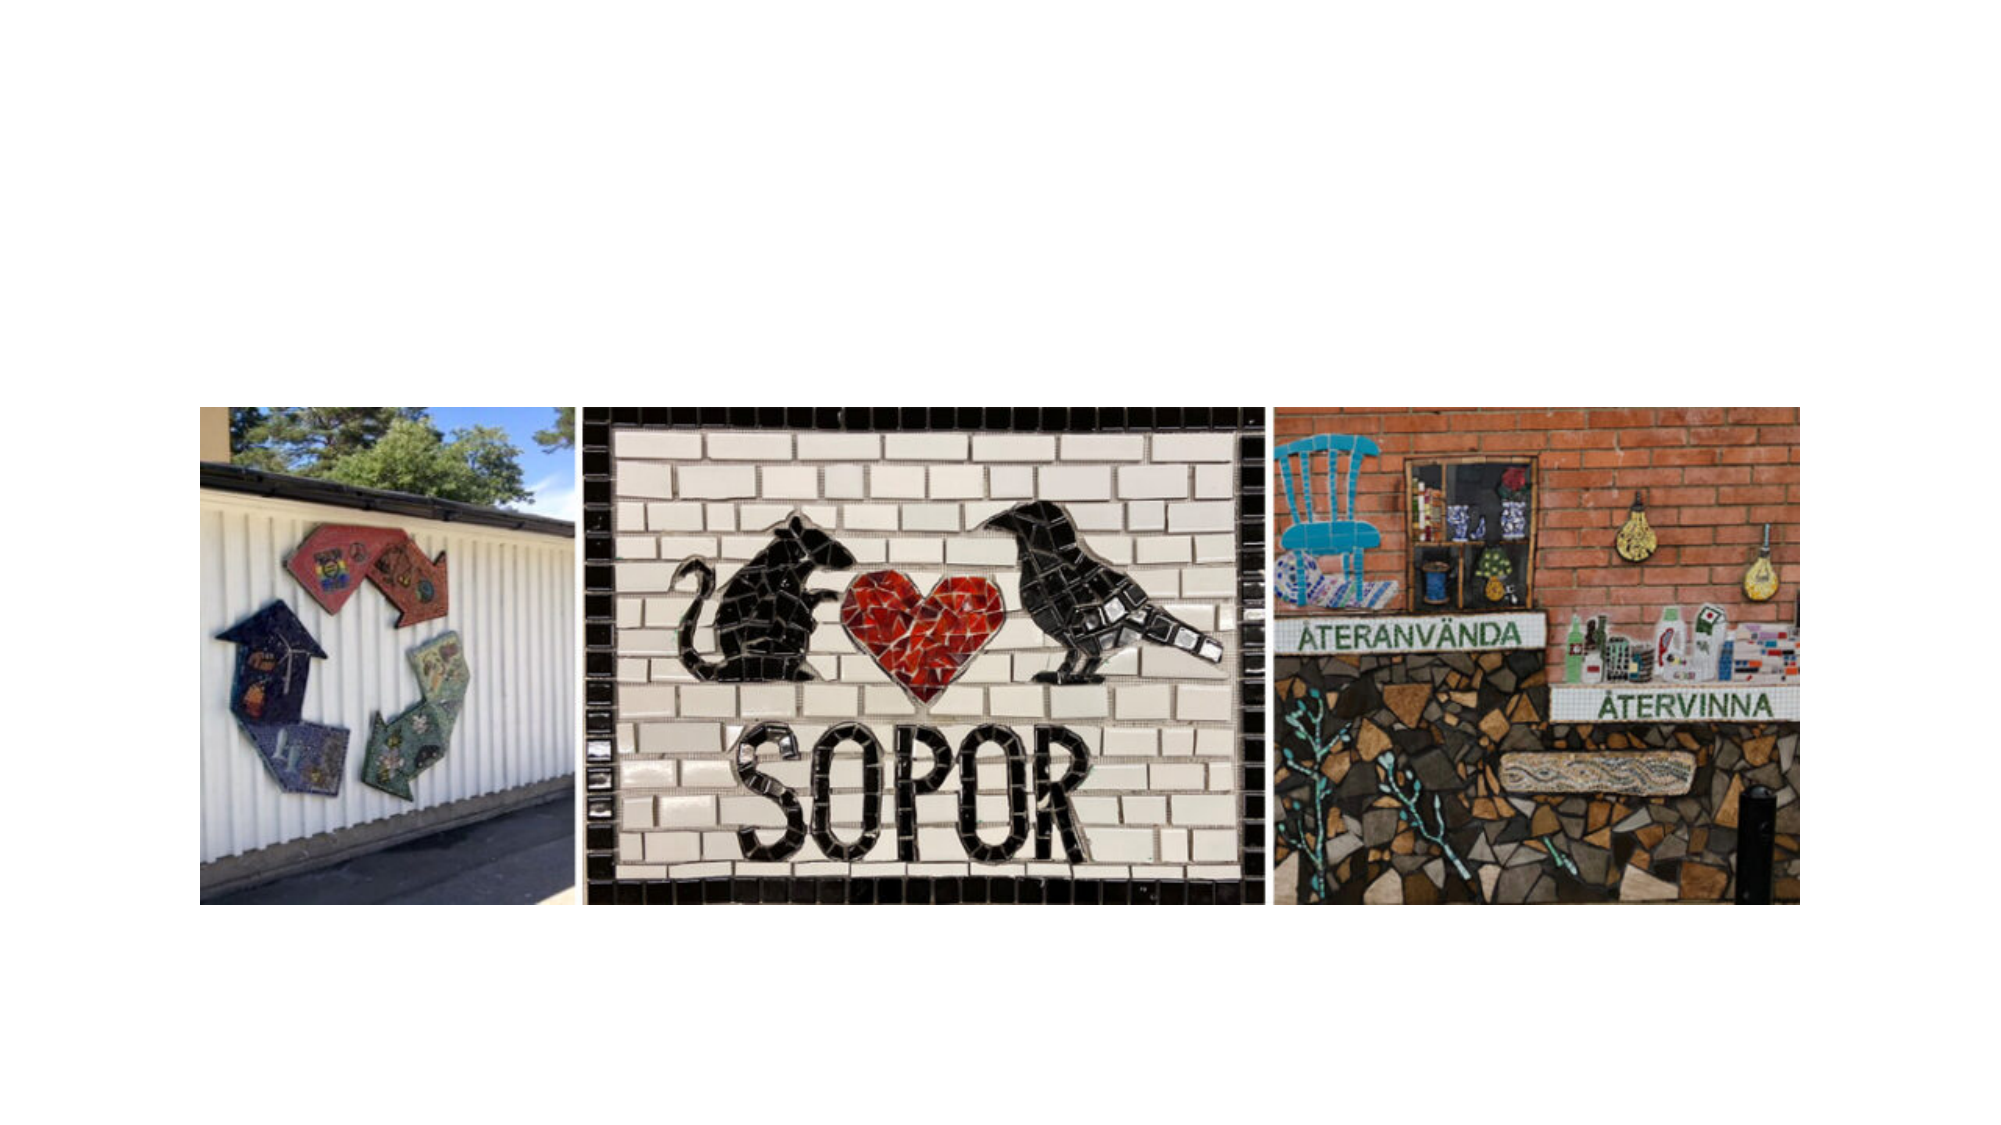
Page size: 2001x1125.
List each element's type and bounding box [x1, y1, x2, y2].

list [199, 407, 1801, 906]
